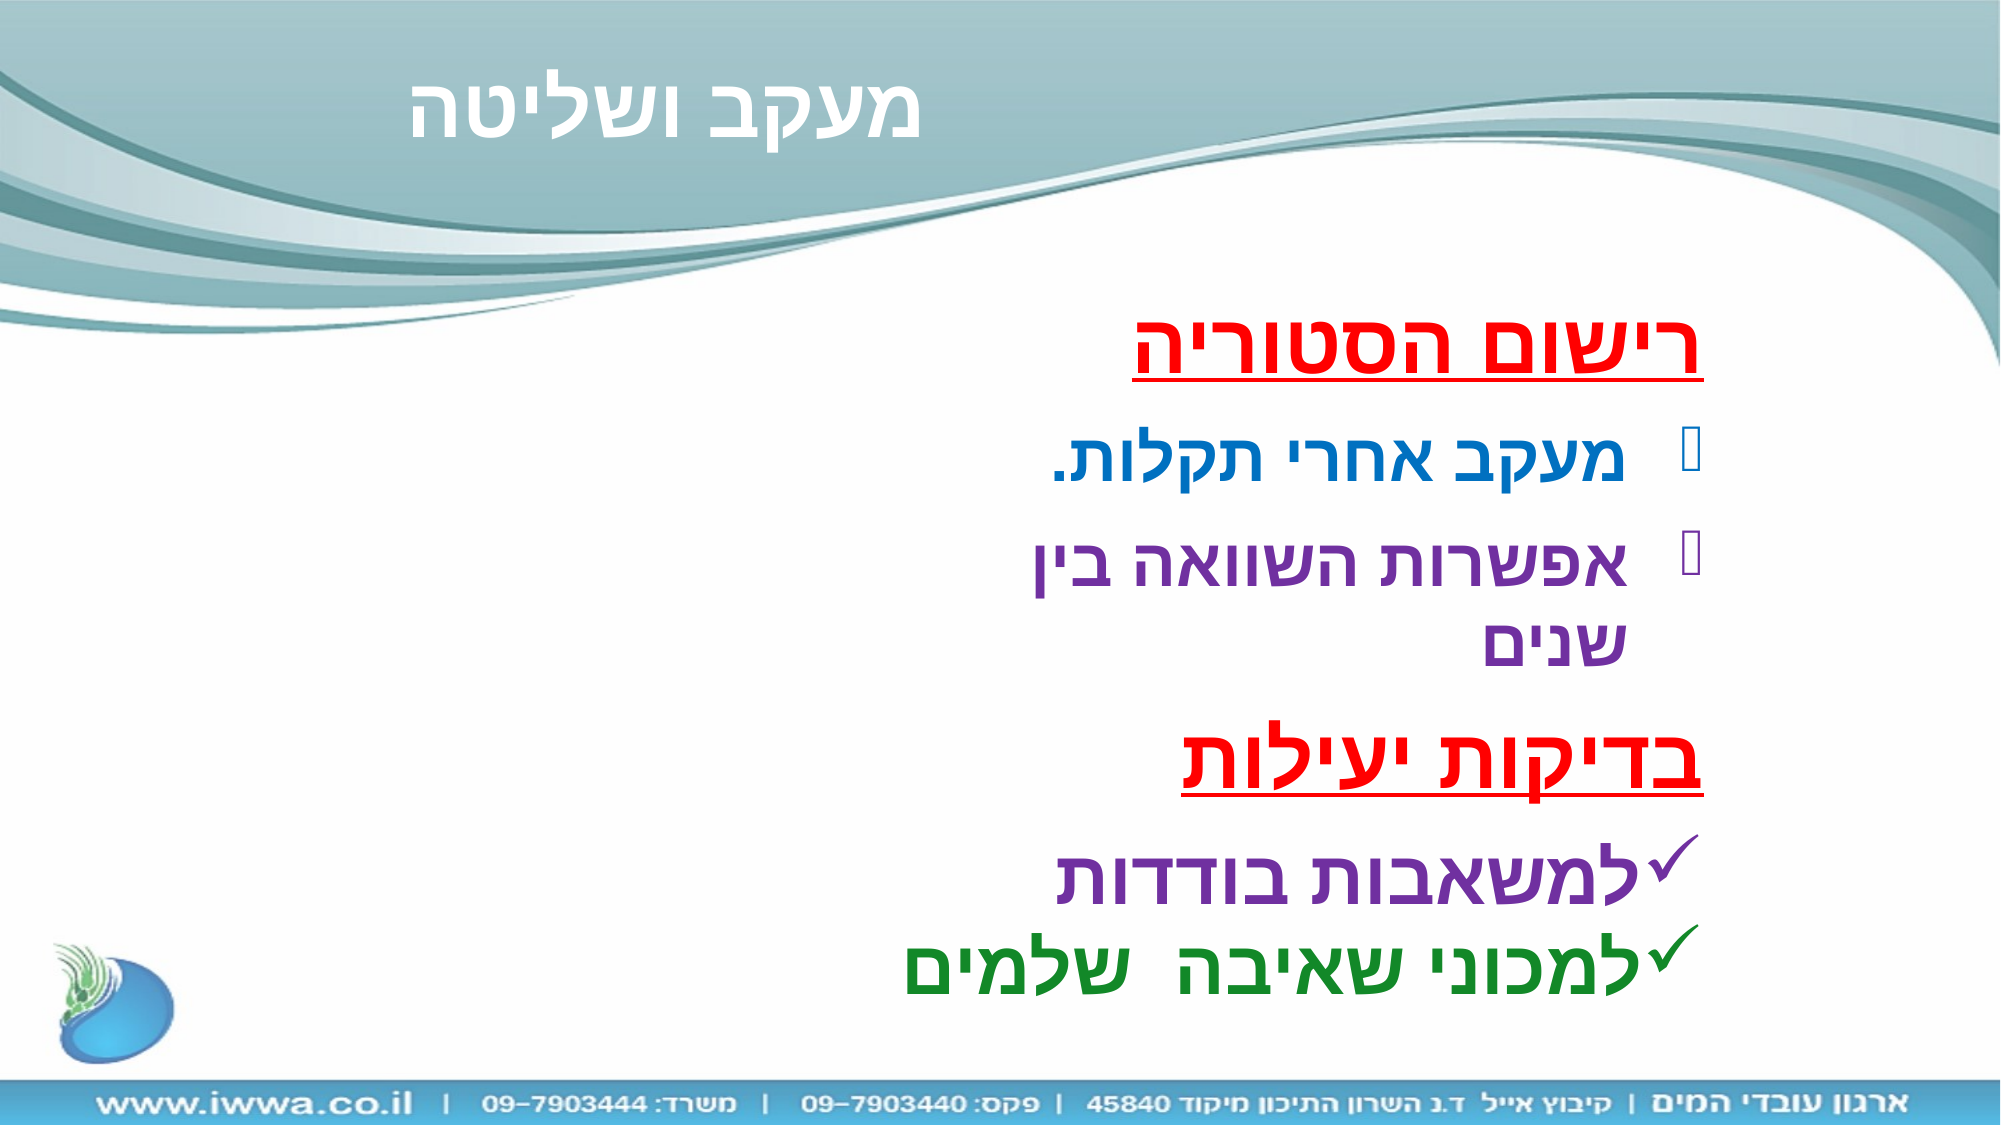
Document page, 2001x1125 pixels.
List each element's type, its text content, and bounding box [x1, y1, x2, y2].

text_box רישום הסטוריה מעקב אחרי תקלות. אפשרות השוואה בין שנים בדיקות יעילות למשאבות בודדות למכוני שאיבה שלמים [852, 282, 1720, 1018]
text_box מעקב ושליטה [391, 46, 942, 162]
picture [0, 0, 2001, 1125]
